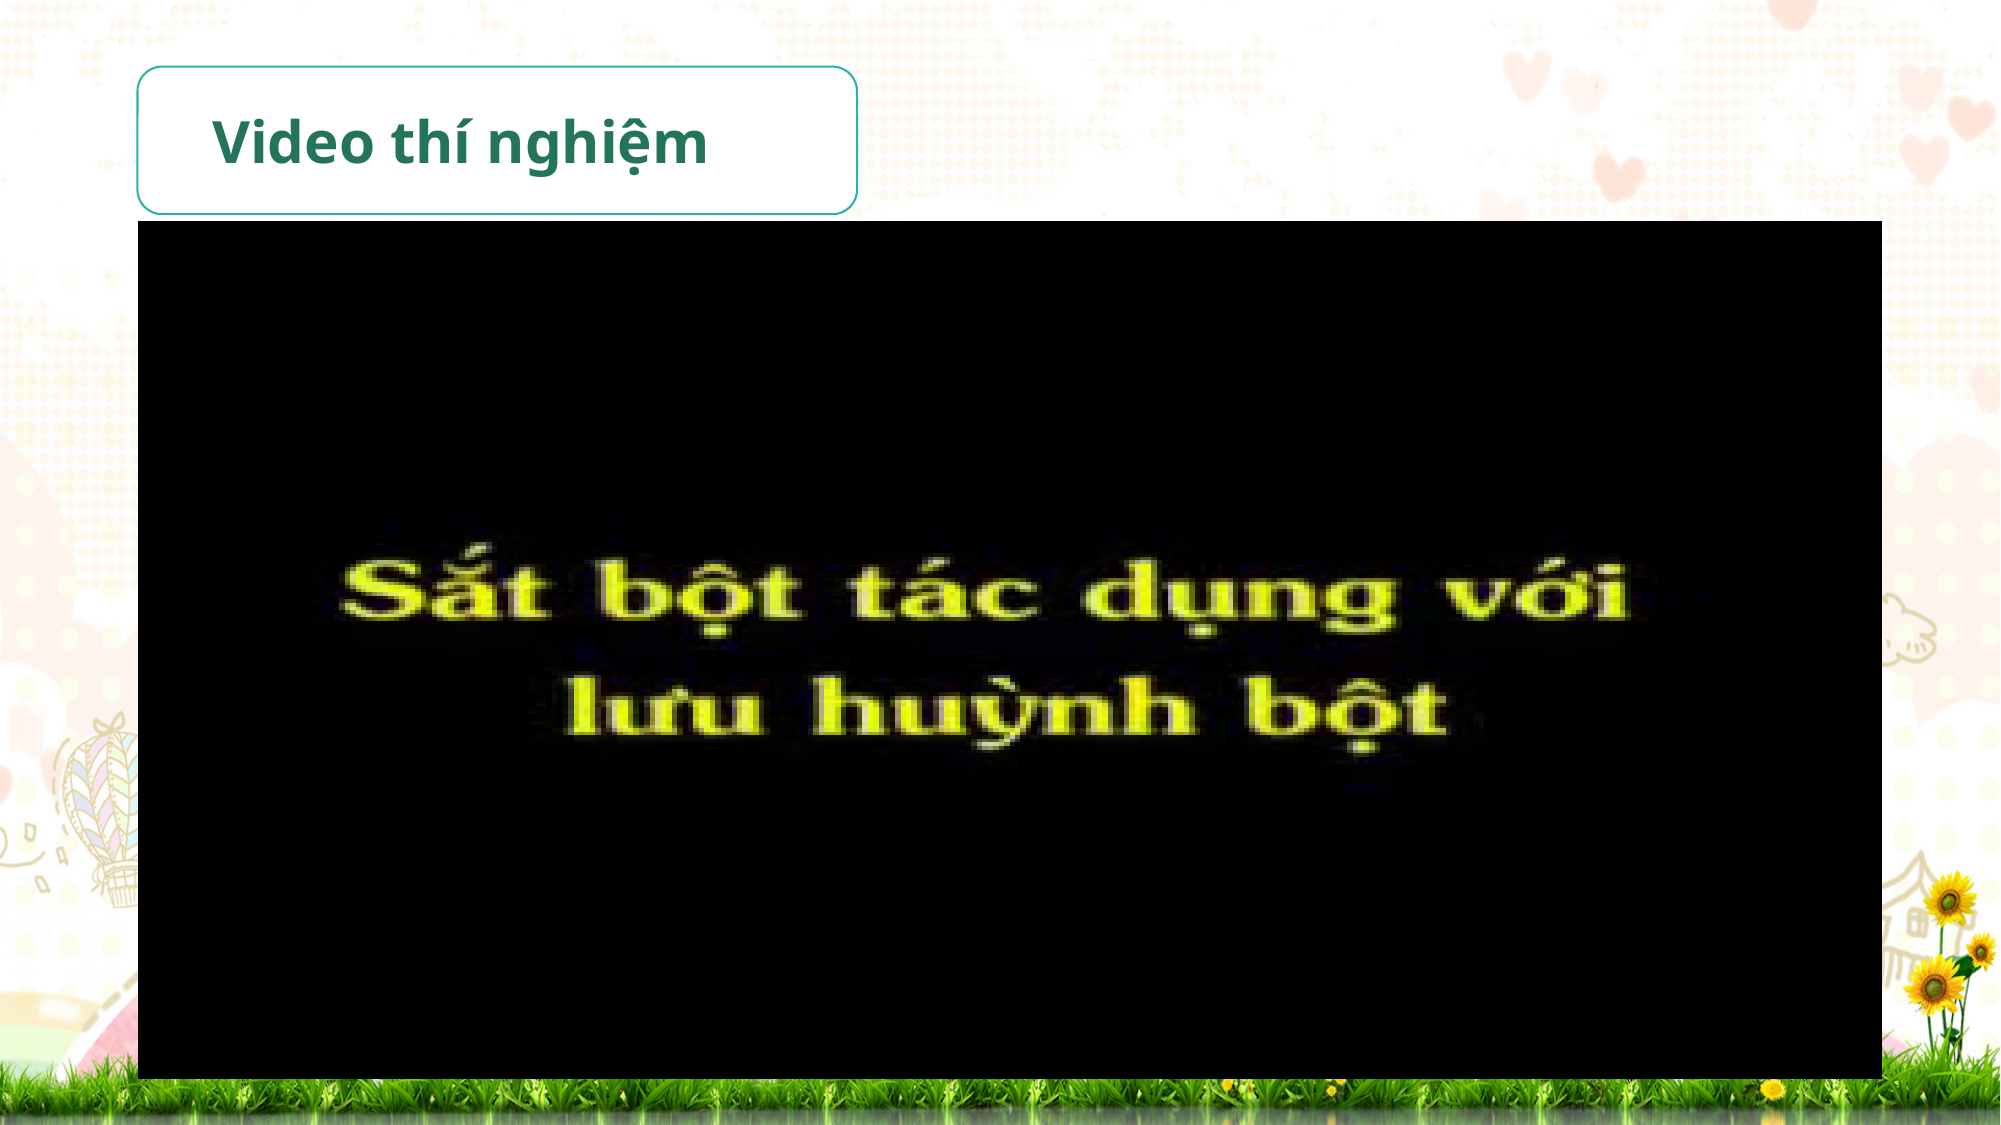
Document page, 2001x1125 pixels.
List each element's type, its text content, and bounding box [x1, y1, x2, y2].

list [137, 220, 1882, 1079]
text_box Video thí nghiệm [136, 65, 859, 216]
picture [0, 0, 2001, 1125]
